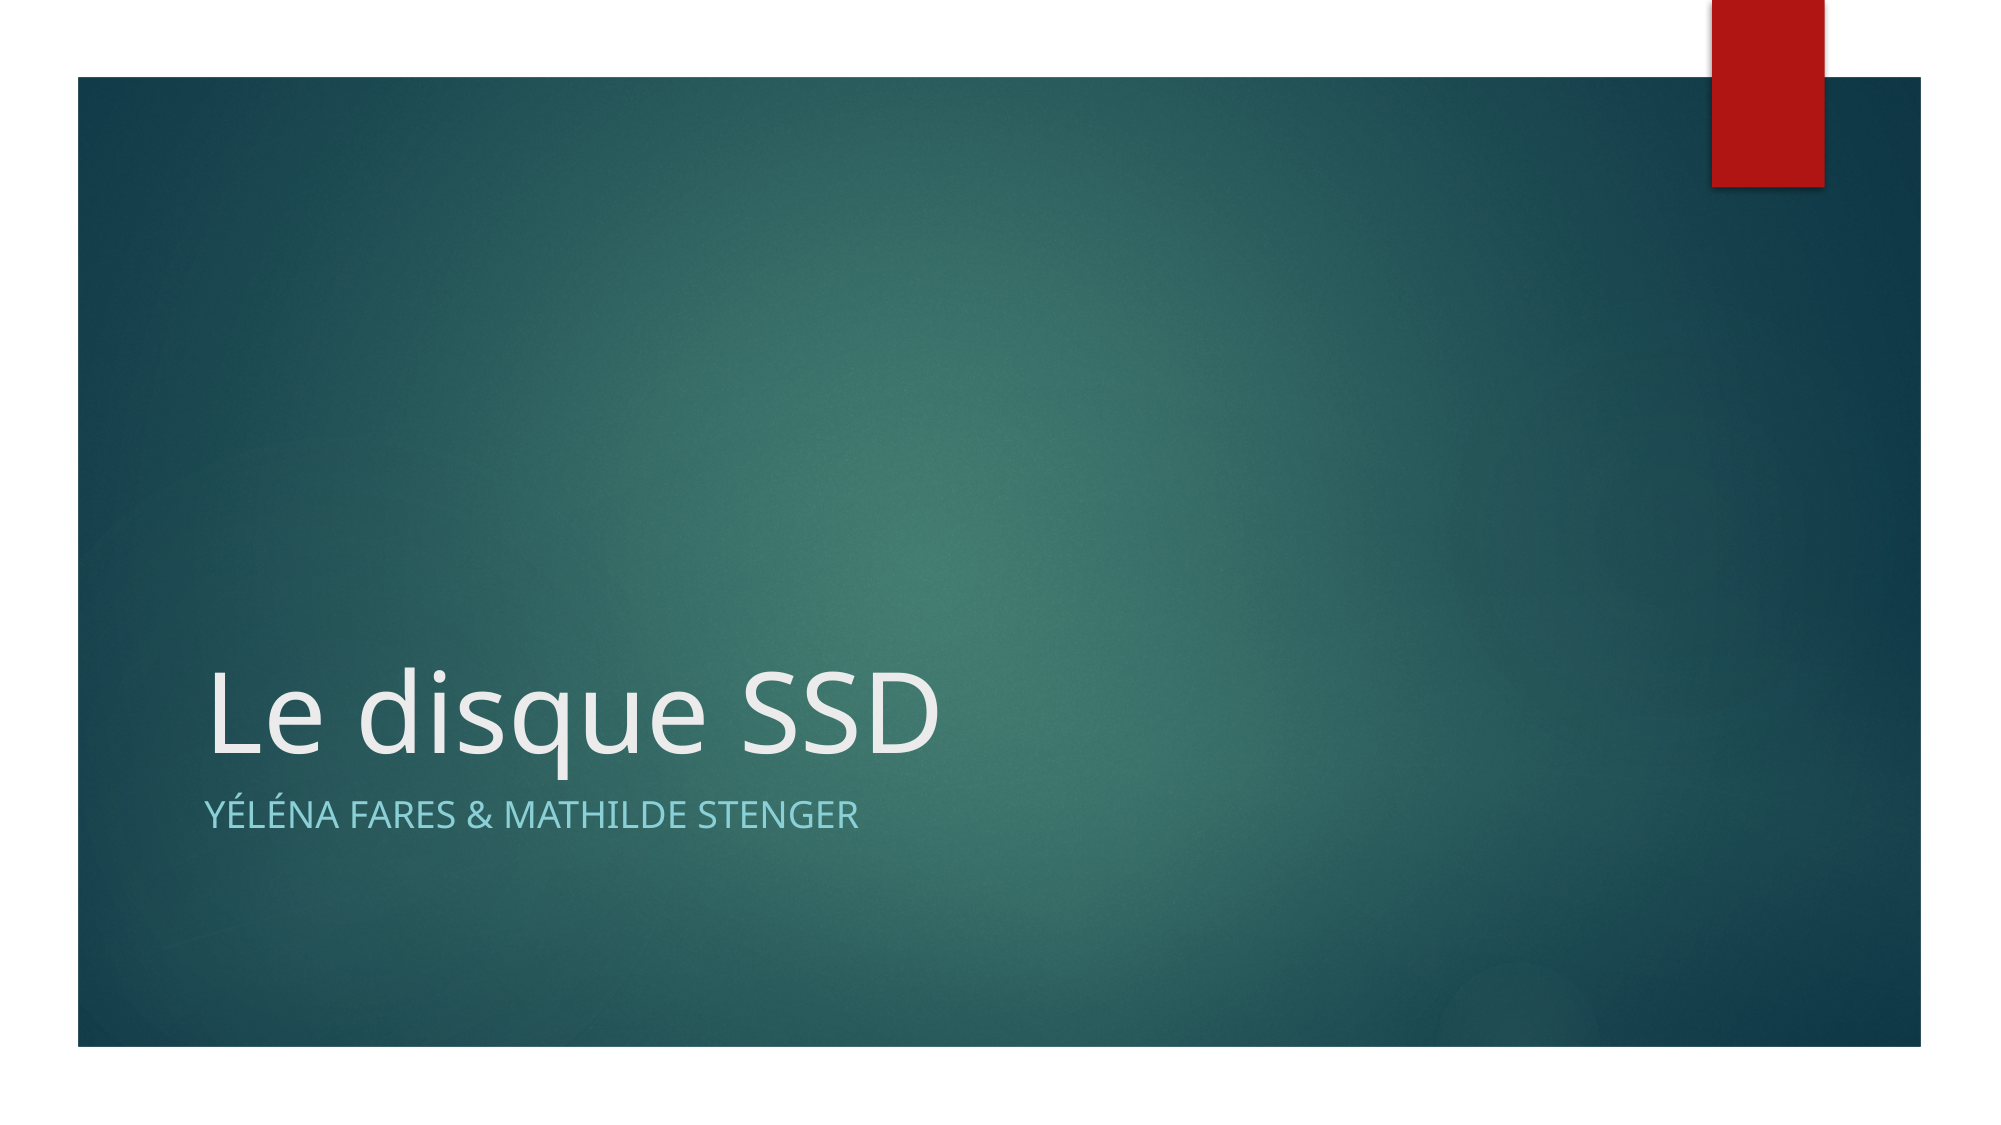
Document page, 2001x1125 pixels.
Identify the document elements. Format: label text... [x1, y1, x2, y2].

subtitle Yéléna Fares & Mathilde Stenger [189, 783, 1638, 925]
title Le disque SSD [189, 344, 1638, 783]
